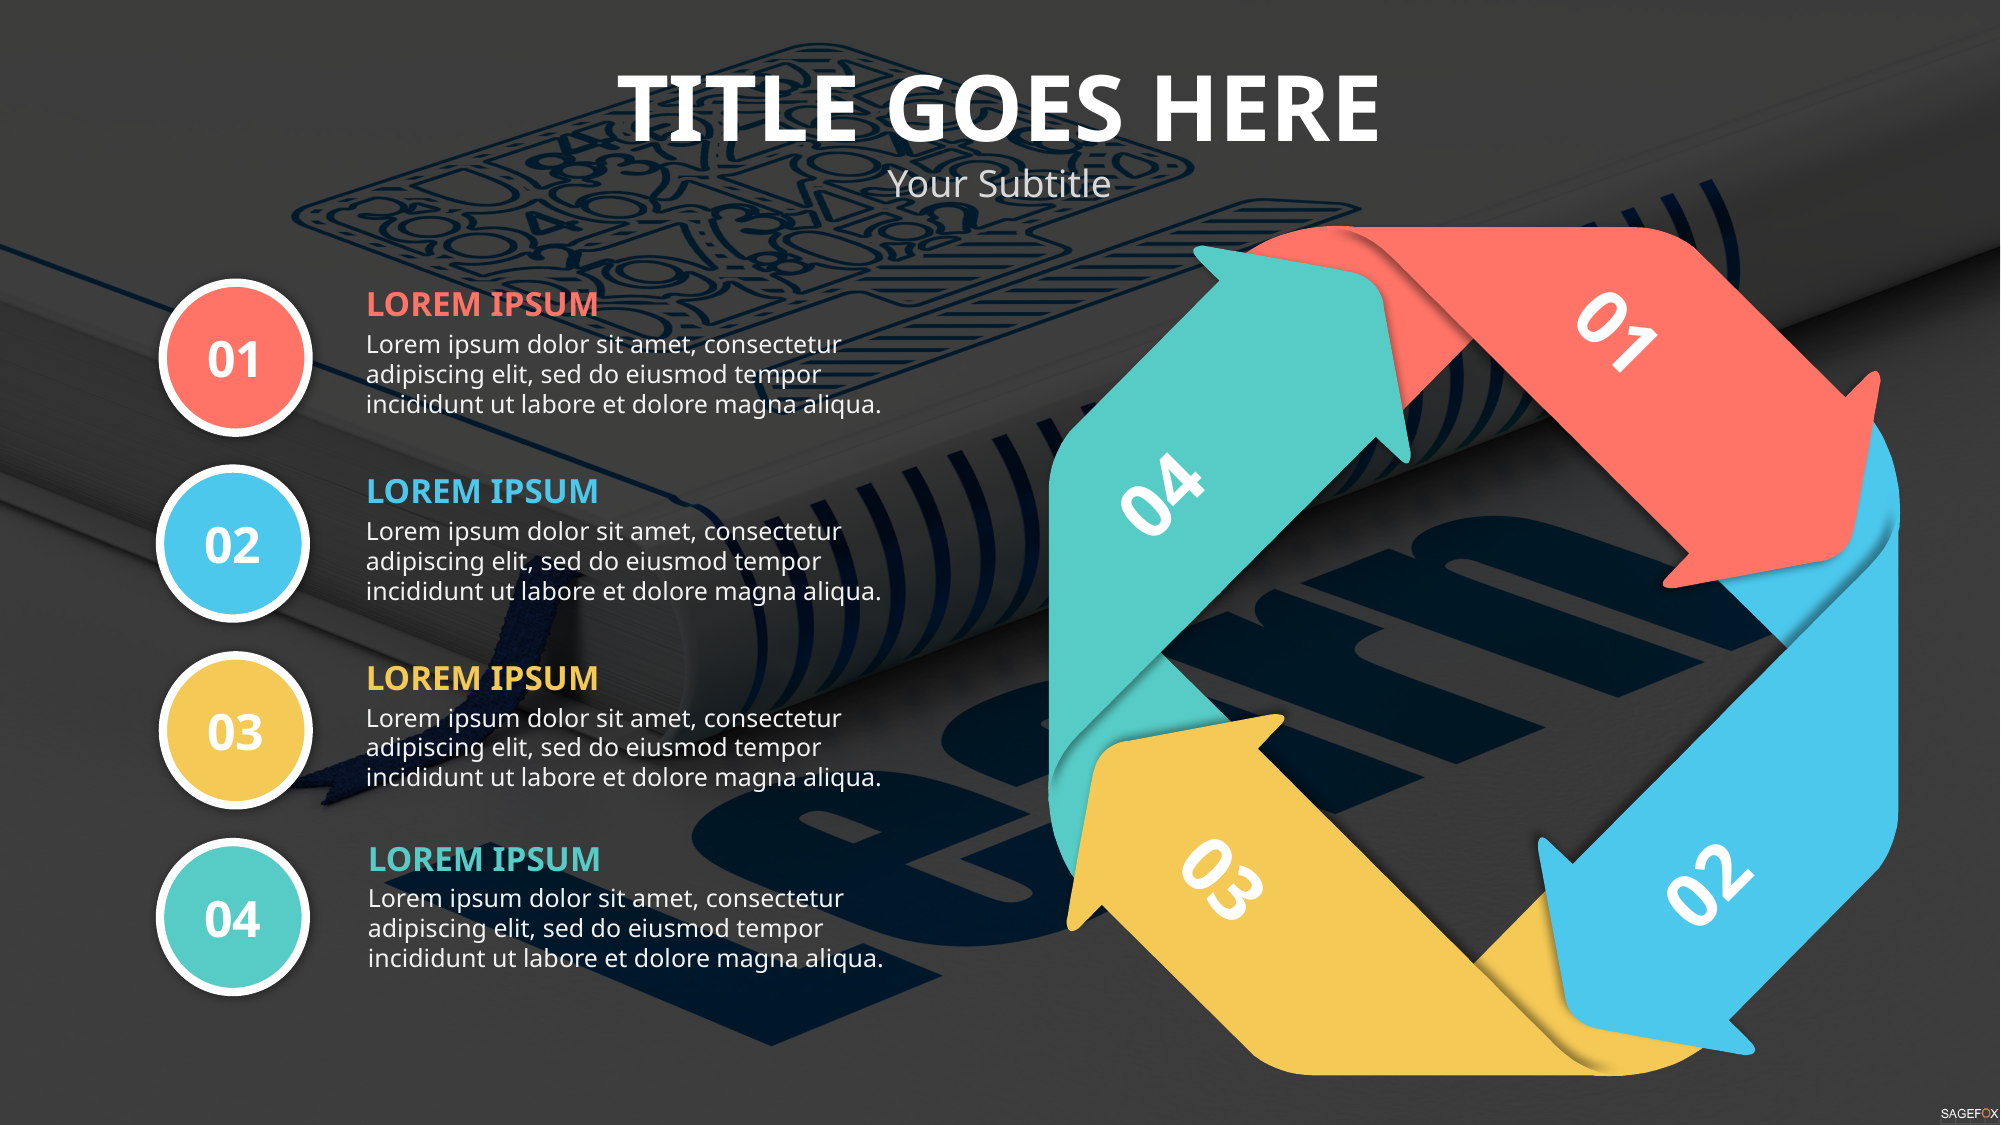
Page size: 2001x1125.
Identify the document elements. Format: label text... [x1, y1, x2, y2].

text_box LOREM IPSUM Lorem ipsum dolor sit amet, consectetur adipiscing elit, sed do eiusmod tempor incididunt ut labore et dolore magna aliqua. [351, 649, 952, 800]
text_box 04 [159, 842, 306, 993]
text_box 02 [1588, 766, 1822, 1000]
text_box [1048, 245, 1411, 802]
text_box 01 [162, 282, 309, 433]
text_box [1538, 499, 1899, 1056]
text_box LOREM IPSUM Lorem ipsum dolor sit amet, consectetur adipiscing elit, sed do eiusmod tempor incididunt ut labore et dolore magna aliqua. [351, 275, 952, 426]
text_box [1482, 899, 1700, 1076]
text_box 04 [1043, 377, 1277, 611]
text_box [1324, 227, 1881, 589]
text_box LOREM IPSUM Lorem ipsum dolor sit amet, consectetur adipiscing elit, sed do eiusmod tempor incididunt ut labore et dolore magna aliqua. [351, 462, 952, 613]
text_box TITLE GOES HERE Your Subtitle [548, 42, 1452, 212]
text_box 03 [162, 655, 309, 806]
text_box [1726, 423, 1901, 639]
text_box 02 [159, 468, 306, 619]
text_box LOREM IPSUM Lorem ipsum dolor sit amet, consectetur adipiscing elit, sed do eiusmod tempor incididunt ut labore et dolore magna aliqua. [353, 830, 954, 981]
text_box [1066, 714, 1624, 1076]
text_box 03 [1108, 761, 1342, 995]
picture [0, 0, 2001, 1125]
text_box 01 [1503, 213, 1737, 447]
text_box [1049, 661, 1223, 874]
text_box [1250, 226, 1465, 403]
